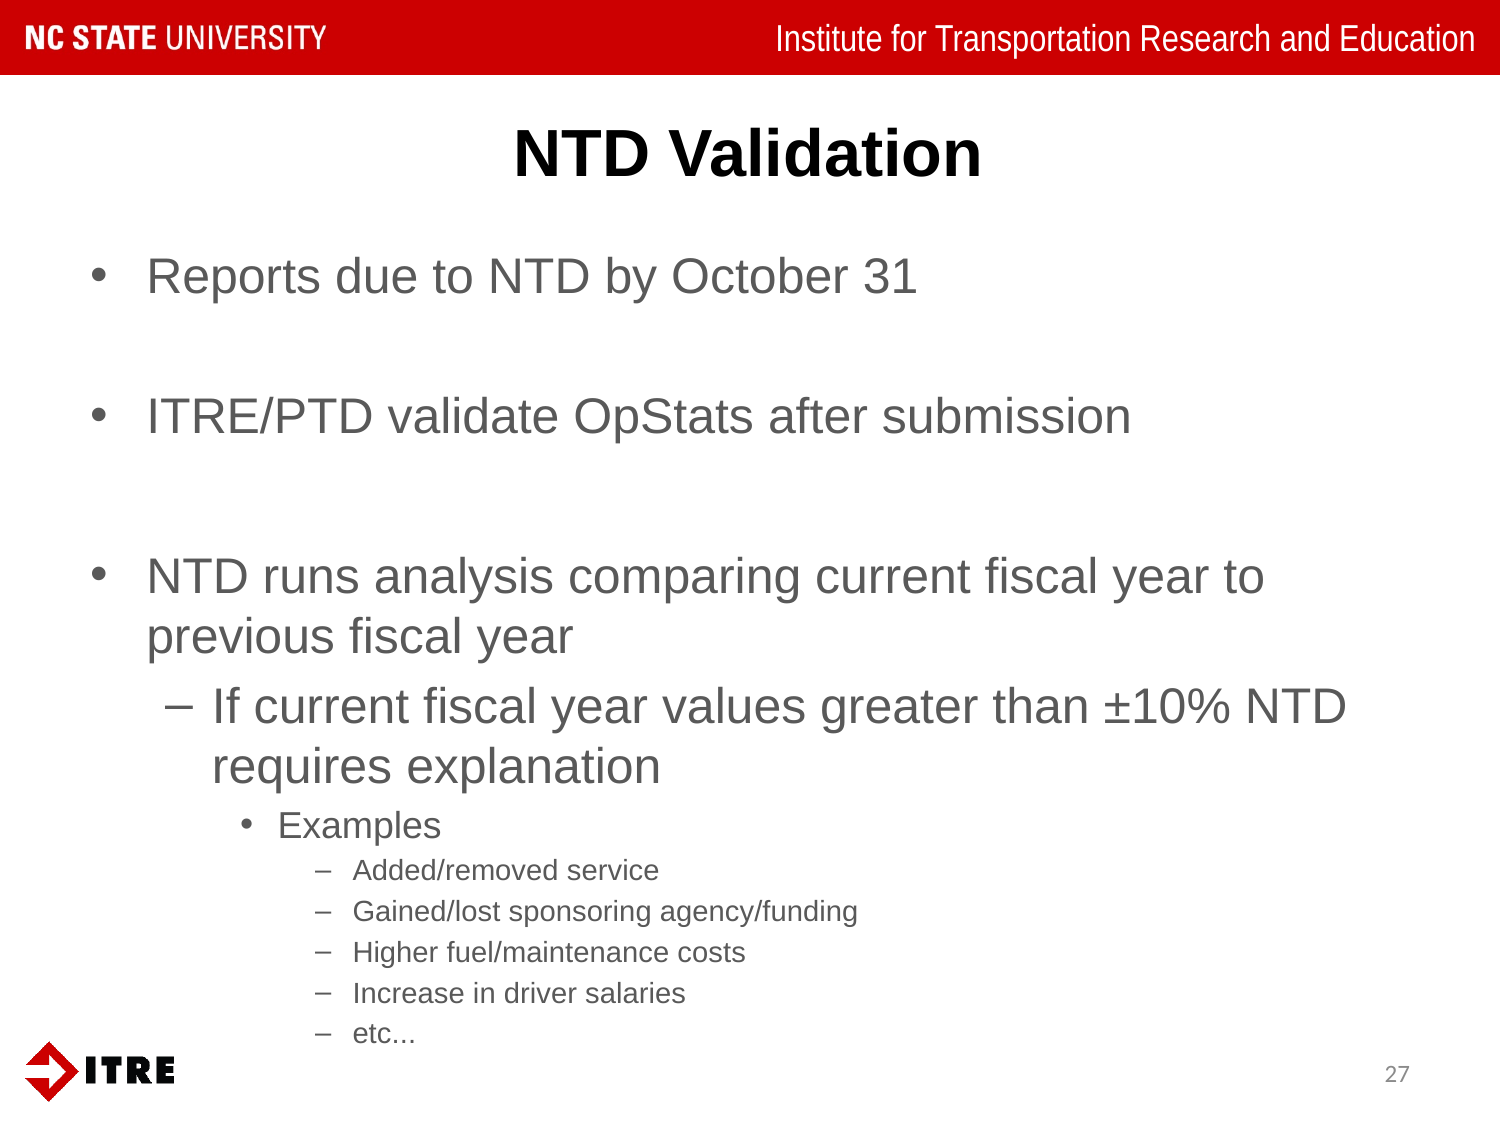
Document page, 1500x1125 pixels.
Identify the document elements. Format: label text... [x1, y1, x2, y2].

slide_number 27 [1074, 1042, 1425, 1103]
title NTD Validation [22, 89, 1475, 210]
list Reports due to NTD by October 31 ITRE/PTD validate OpStats after submission NTD runs analysis comparing current fiscal year to previous fiscal year If current fiscal year values greater than ±10% NTD requires explanation Examples Added/removed service Gained/lost sponsoring agency/funding Higher fuel/maintenance costs Increase in driver salaries etc... [75, 236, 1425, 1039]
picture [0, 0, 1500, 75]
picture [25, 1041, 174, 1102]
